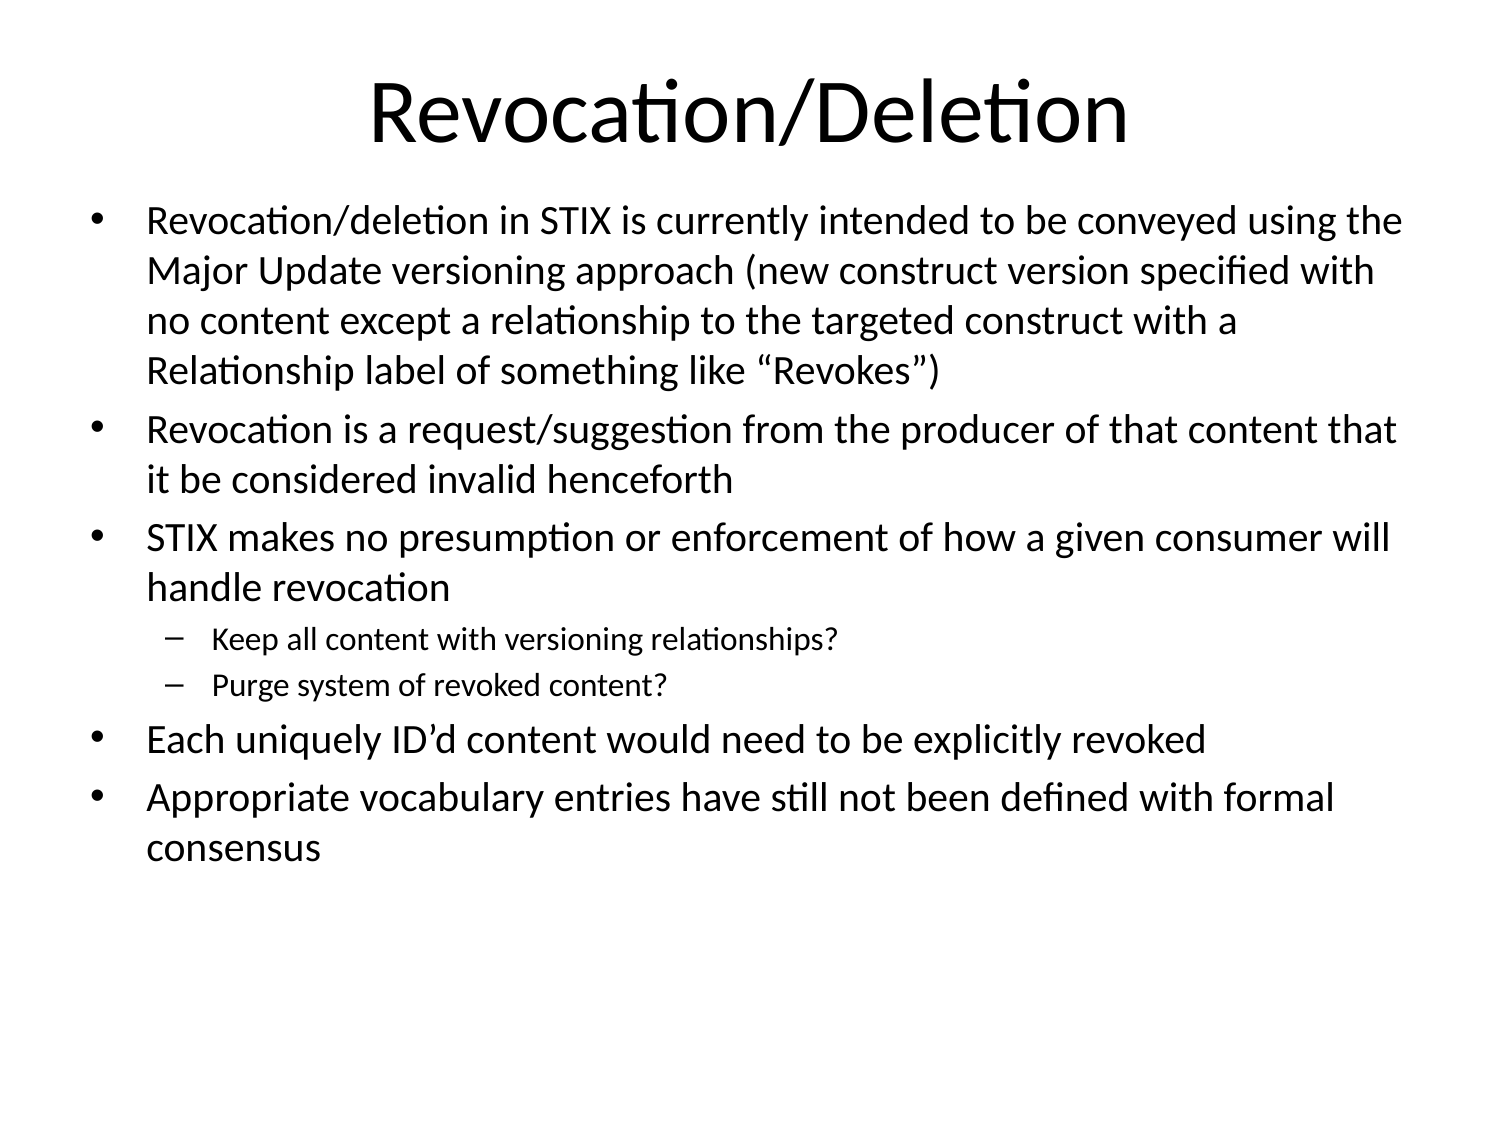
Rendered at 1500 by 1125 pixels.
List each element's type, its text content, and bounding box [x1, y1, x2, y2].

title Revocation/Deletion [75, 26, 1425, 185]
list Revocation/deletion in STIX is currently intended to be conveyed using the Major Update versioning approach (new construct version specified with no content except a relationship to the targeted construct with a Relationship label of something like “Revokes”) Revocation is a request/suggestion from the producer of that content that it be considered invalid henceforth STIX makes no presumption or enforcement of how a given consumer will handle revocation Keep all content with versioning relationships? Purge system of revoked content? Each uniquely ID’d content would need to be explicitly revoked Appropriate vocabulary entries have still not been defined with formal consensus [75, 185, 1425, 1079]
